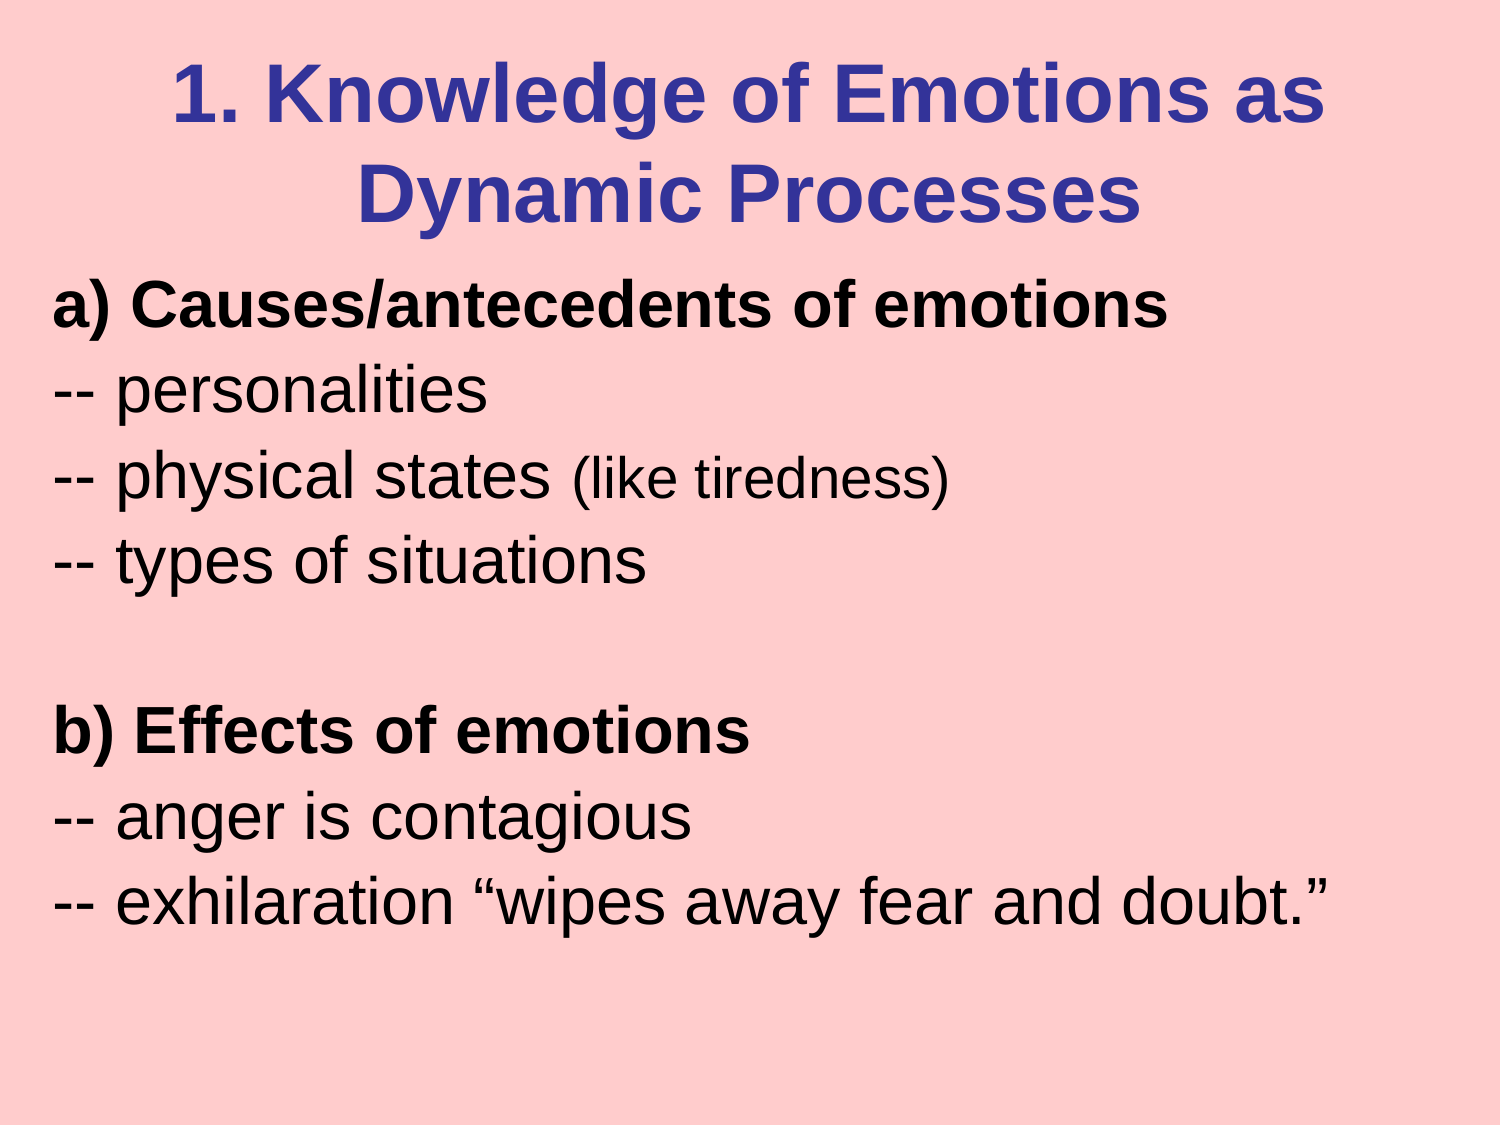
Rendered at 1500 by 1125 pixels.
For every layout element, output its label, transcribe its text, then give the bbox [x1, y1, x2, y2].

title 1. Knowledge of Emotions as Dynamic Processes [74, 44, 1426, 233]
list a) Causes/antecedents of emotions -- personalities -- physical states (like tiredness) -- types of situations b) Effects of emotions -- anger is contagious -- exhilaration “wipes away fear and doubt.” [37, 262, 1463, 1006]
